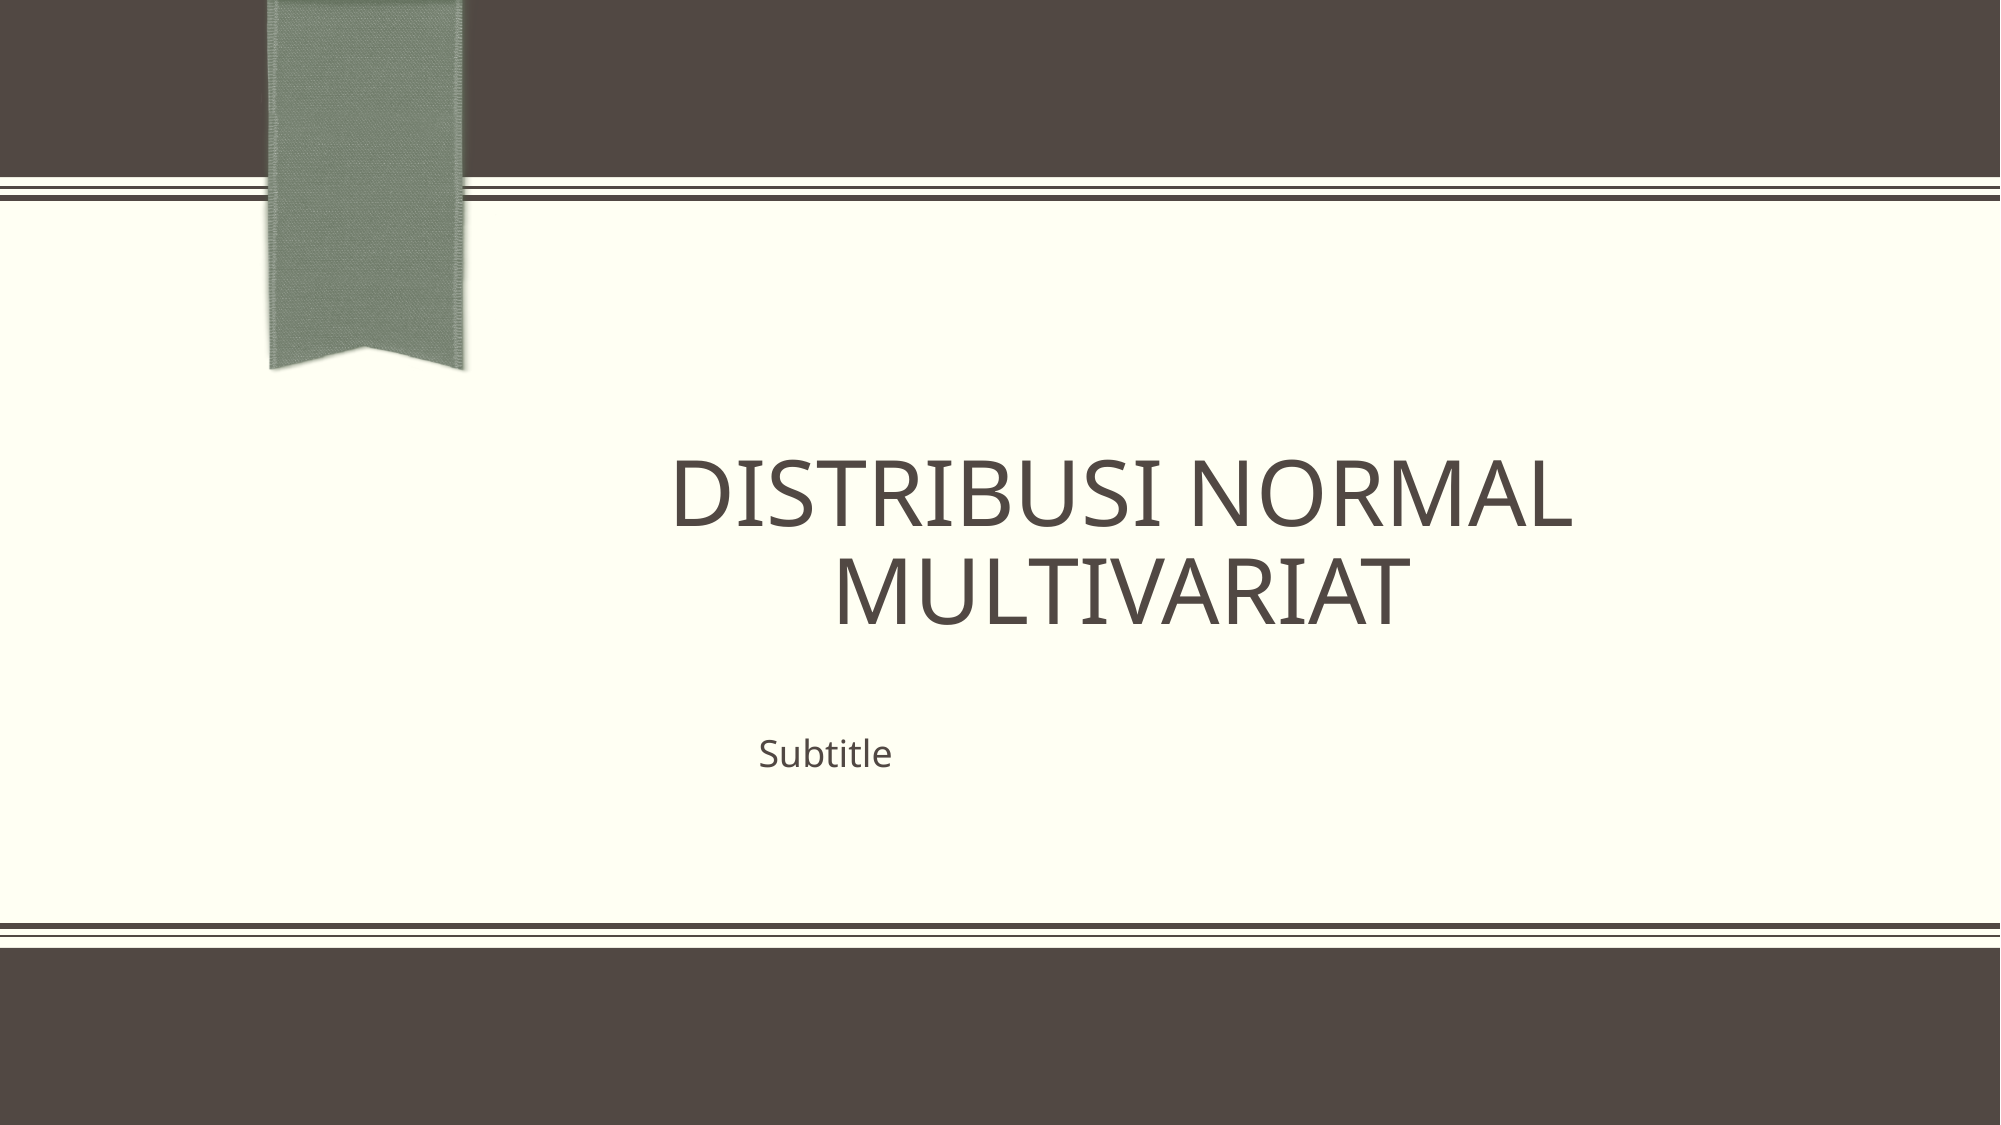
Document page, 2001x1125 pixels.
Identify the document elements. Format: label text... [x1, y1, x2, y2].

subtitle Subtitle [758, 727, 1700, 885]
title Distribusi Normal Multivariat [588, 363, 1655, 728]
